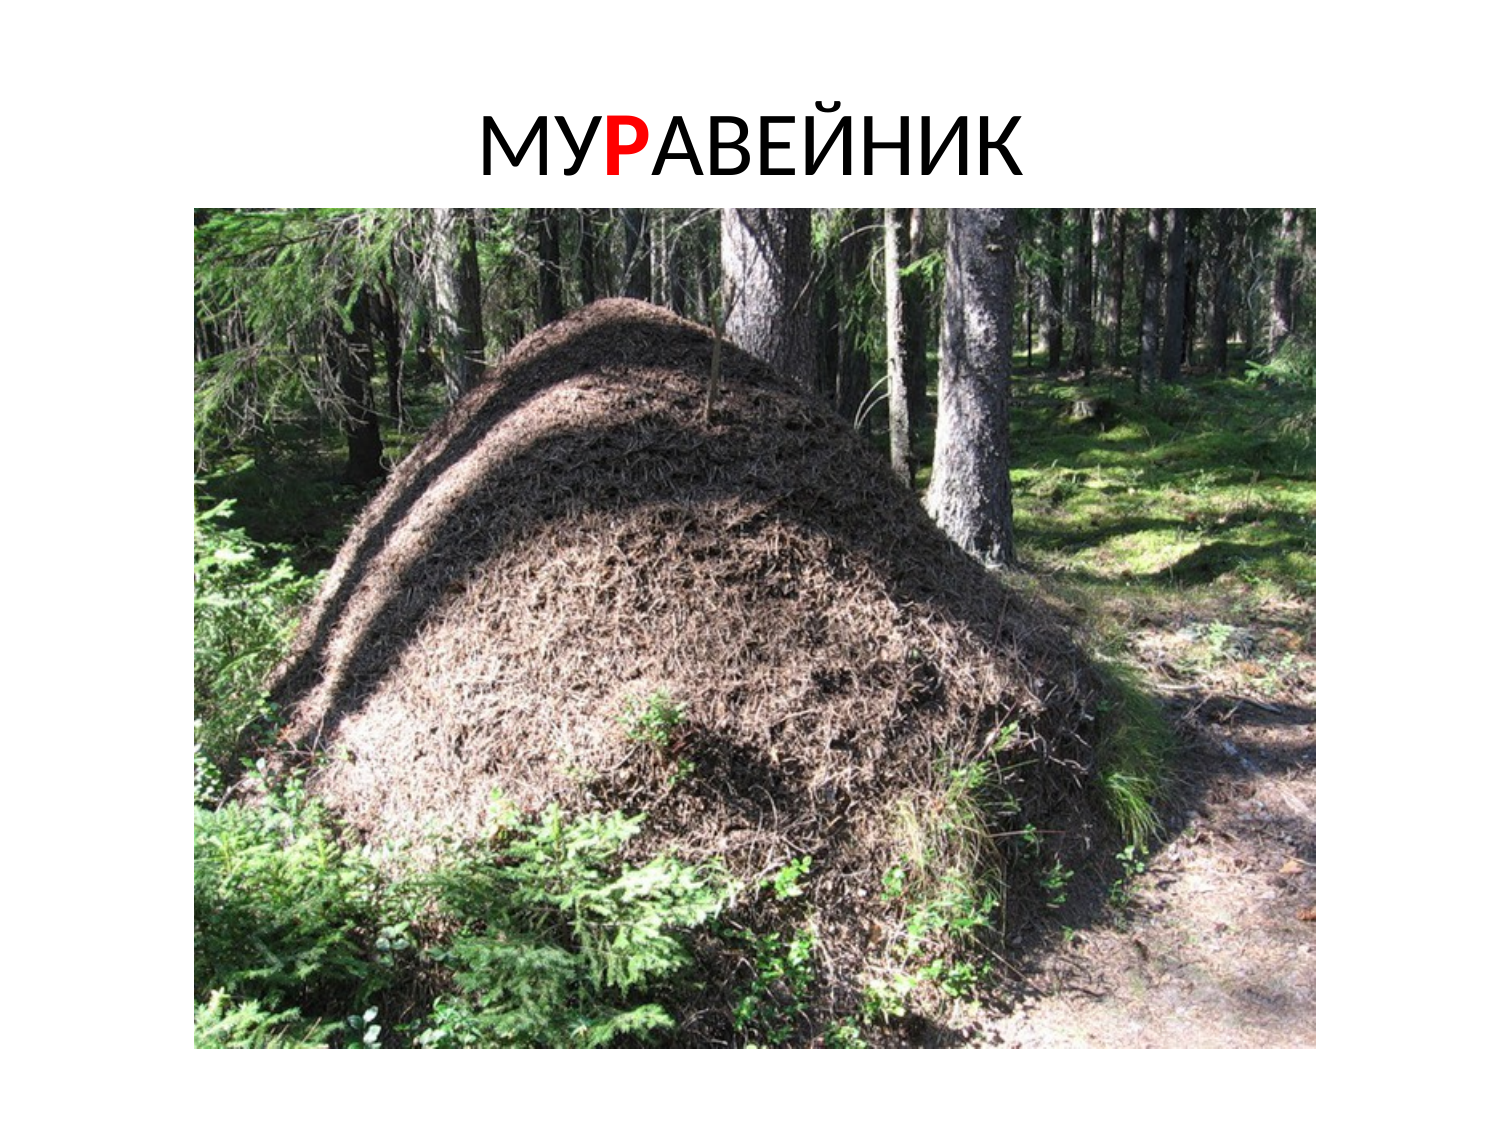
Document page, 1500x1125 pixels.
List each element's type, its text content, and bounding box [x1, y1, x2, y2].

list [194, 207, 1317, 1050]
title МУРАВЕЙНИК [75, 45, 1425, 233]
